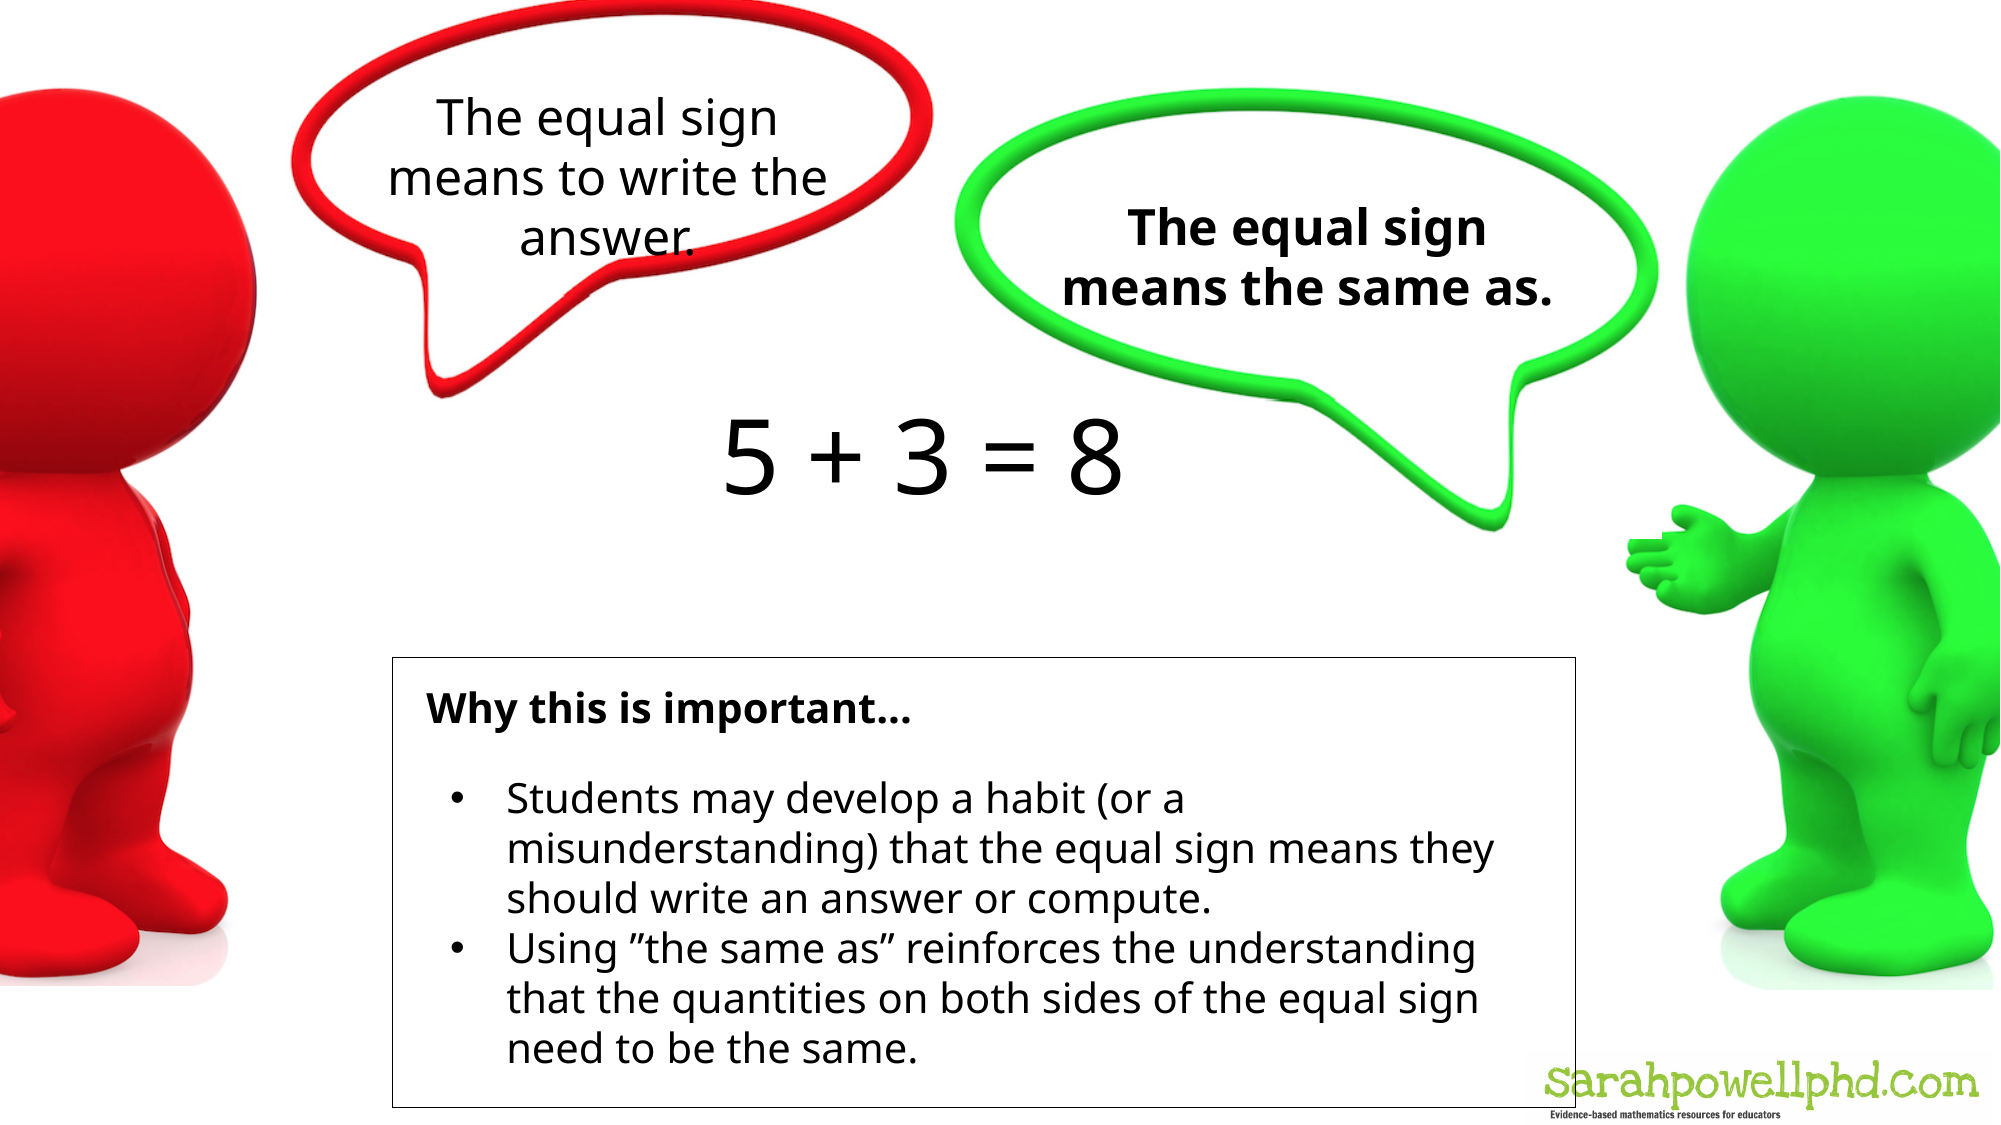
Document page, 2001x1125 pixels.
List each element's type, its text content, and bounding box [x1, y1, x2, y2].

text_box Why this is important... [411, 674, 1524, 739]
text_box [392, 657, 1576, 1108]
text_box 5 + 3 = 8 [638, 415, 949, 523]
text_box Students may develop a habit (or a misunderstanding) that the equal sign means they should write an answer or compute. Using ”the same as” reinforces the understanding that the quantities on both sides of the equal sign need to be the same. [435, 764, 1548, 1080]
picture [0, 0, 2000, 990]
picture [1526, 1051, 1993, 1125]
